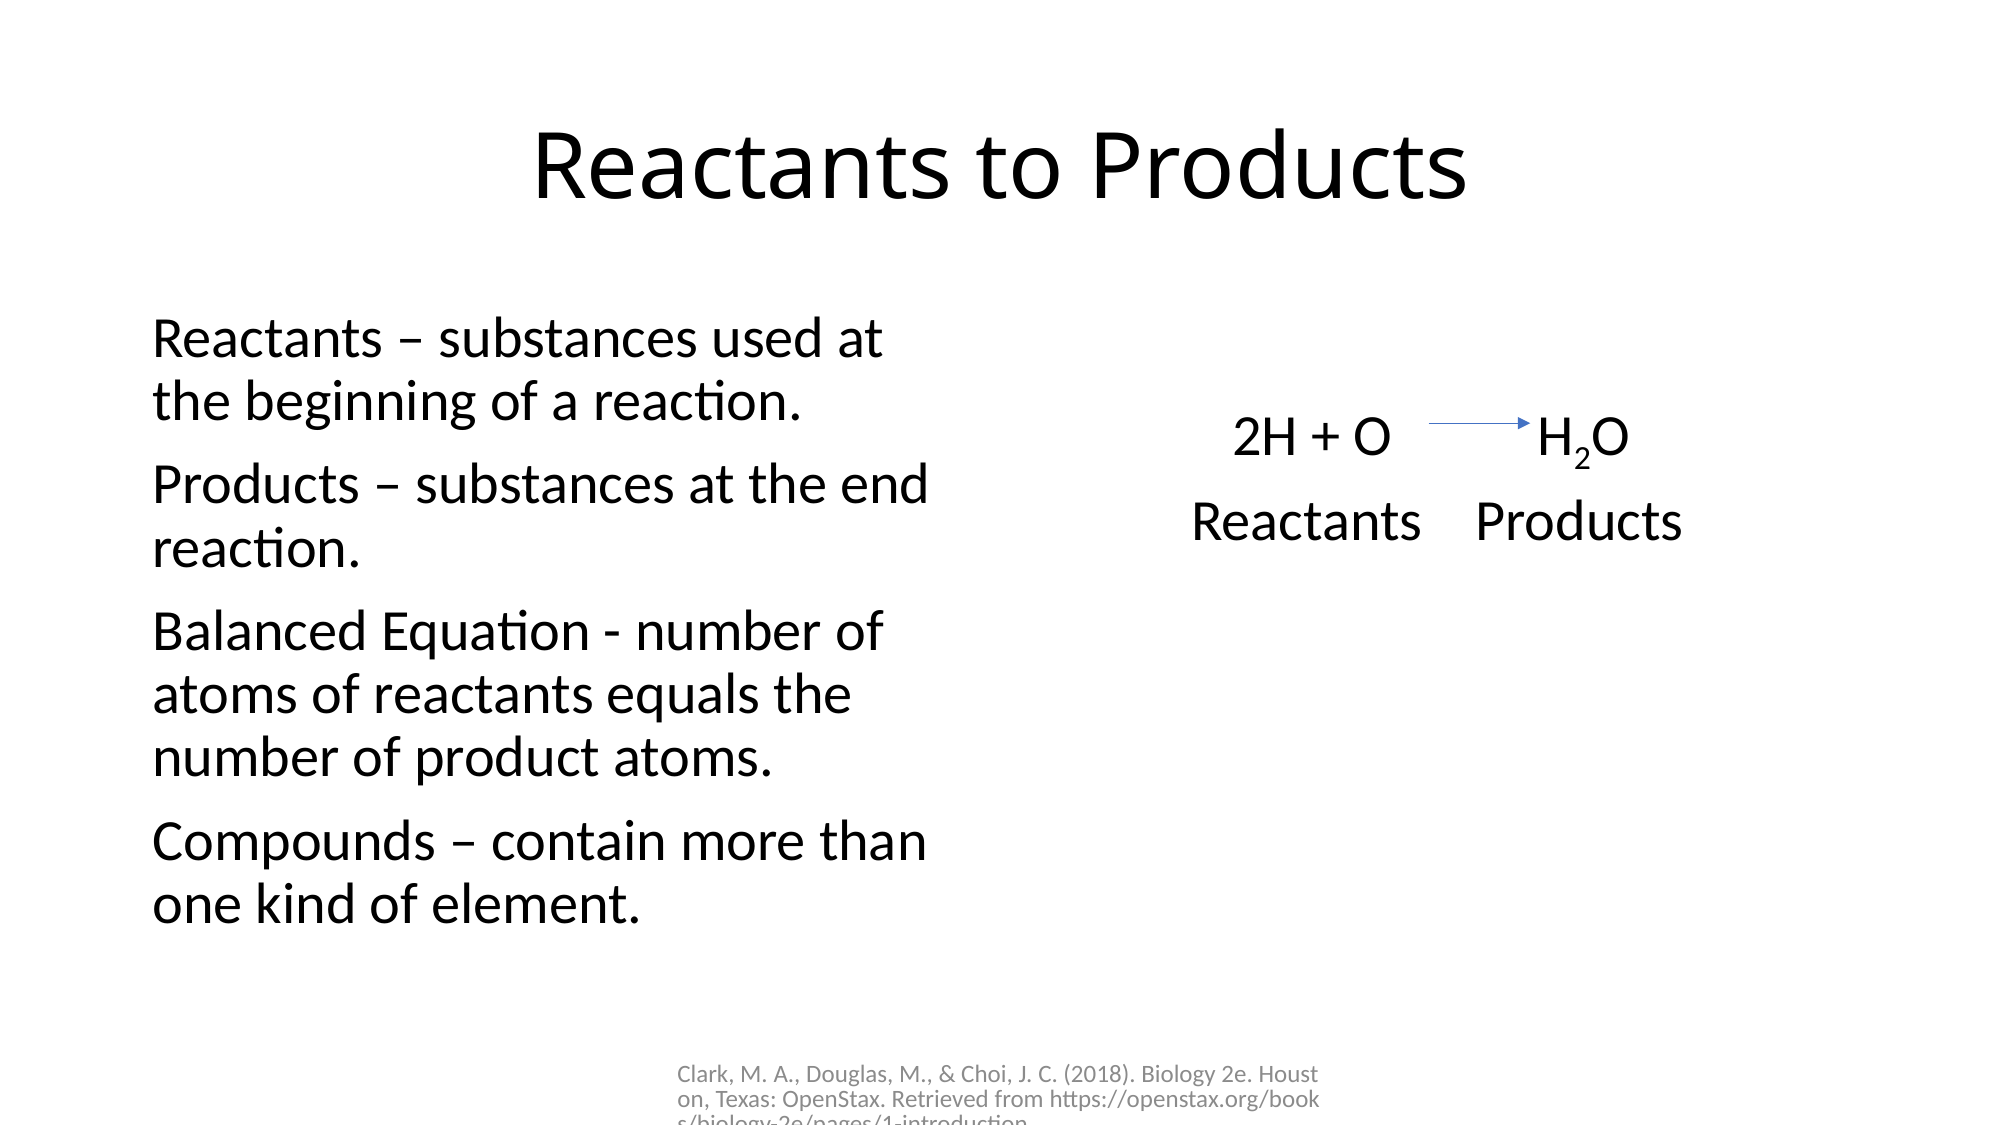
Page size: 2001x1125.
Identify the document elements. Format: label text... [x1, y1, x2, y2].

title Reactants to Products [137, 59, 1863, 278]
list 2H + O H2O Reactants Products [1012, 299, 1863, 1014]
list Reactants – substances used at the beginning of a reaction. Products – substances at the end reaction. Balanced Equation - number of atoms of reactants equals the number of product atoms. Compounds – contain more than one kind of element. [137, 299, 988, 1014]
footer Clark, M. A., Douglas, M., & Choi, J. C. (2018). Biology 2e. Houston, Texas: OpenStax. Retrieved from https://openstax.org/books/biology-2e/pages/1-introduction [662, 1042, 1338, 1103]
